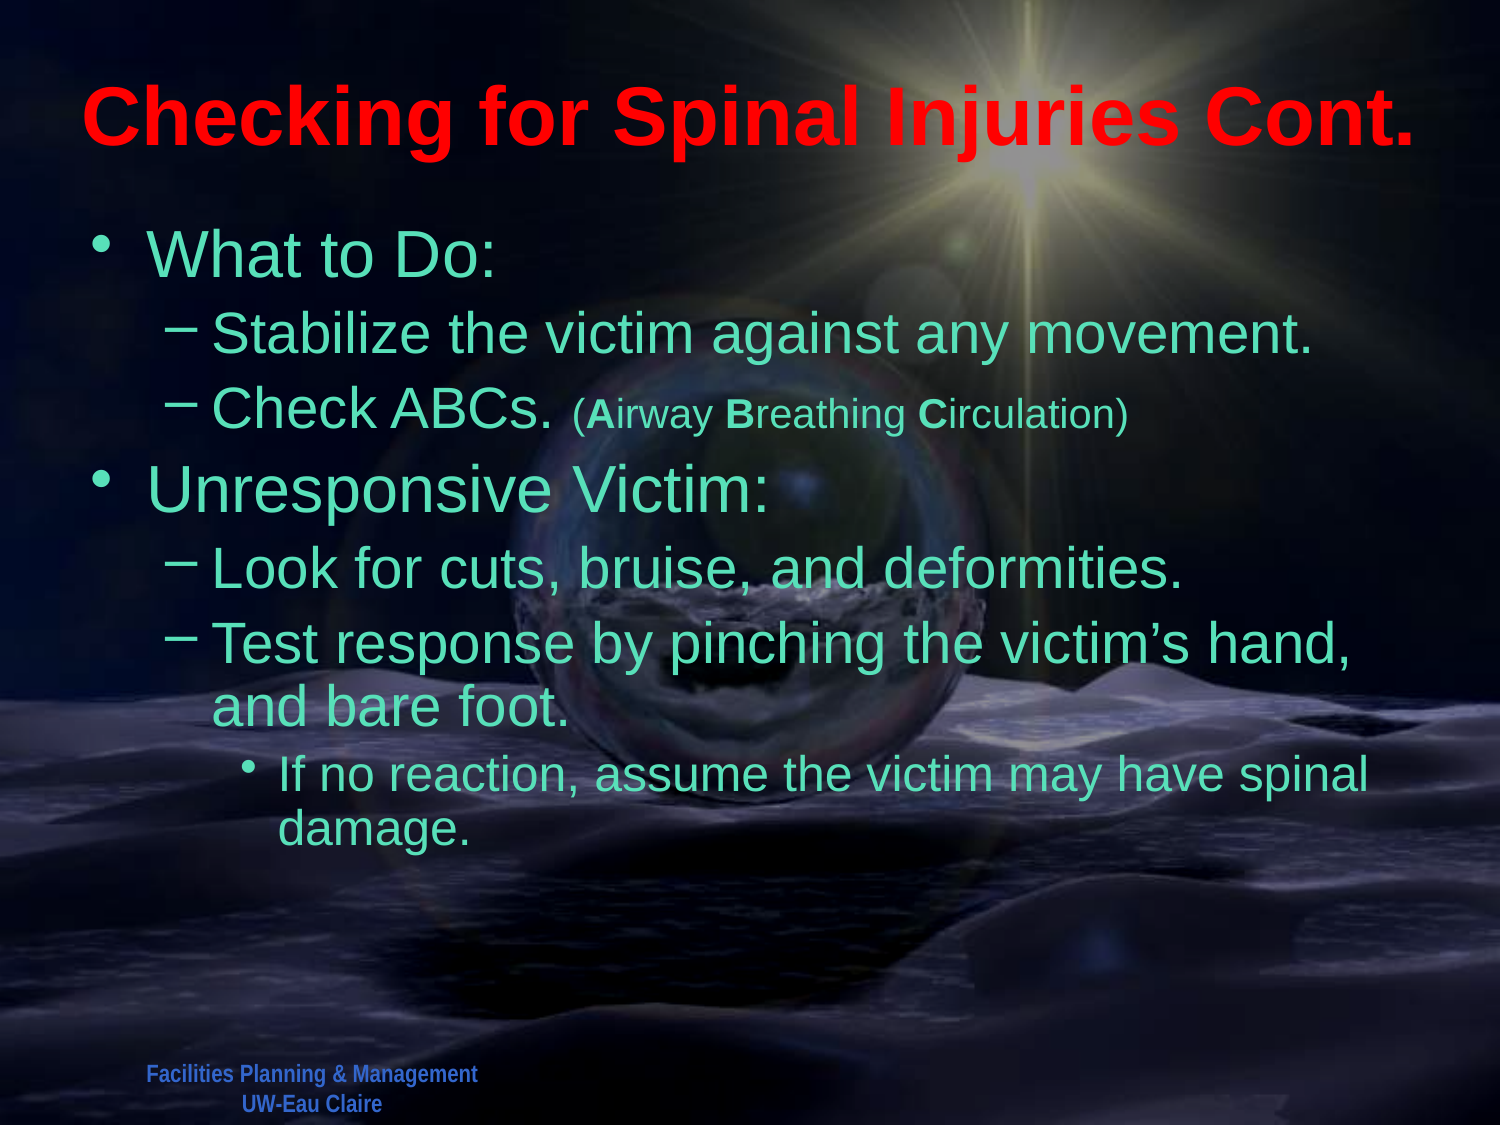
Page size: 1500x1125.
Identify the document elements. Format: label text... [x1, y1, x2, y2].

title Checking for Spinal Injuries Cont. [49, 49, 1451, 176]
picture [0, 0, 1500, 1125]
list What to Do: Stabilize the victim against any movement. Check ABCs. (Airway Breathing Circulation) Unresponsive Victim: Look for cuts, bruise, and deformities. Test response by pinching the victim’s hand, and bare foot. If no reaction, assume the victim may have spinal damage. [74, 212, 1426, 901]
footer Facilities Planning & Management UW-Eau Claire [75, 1050, 550, 1125]
